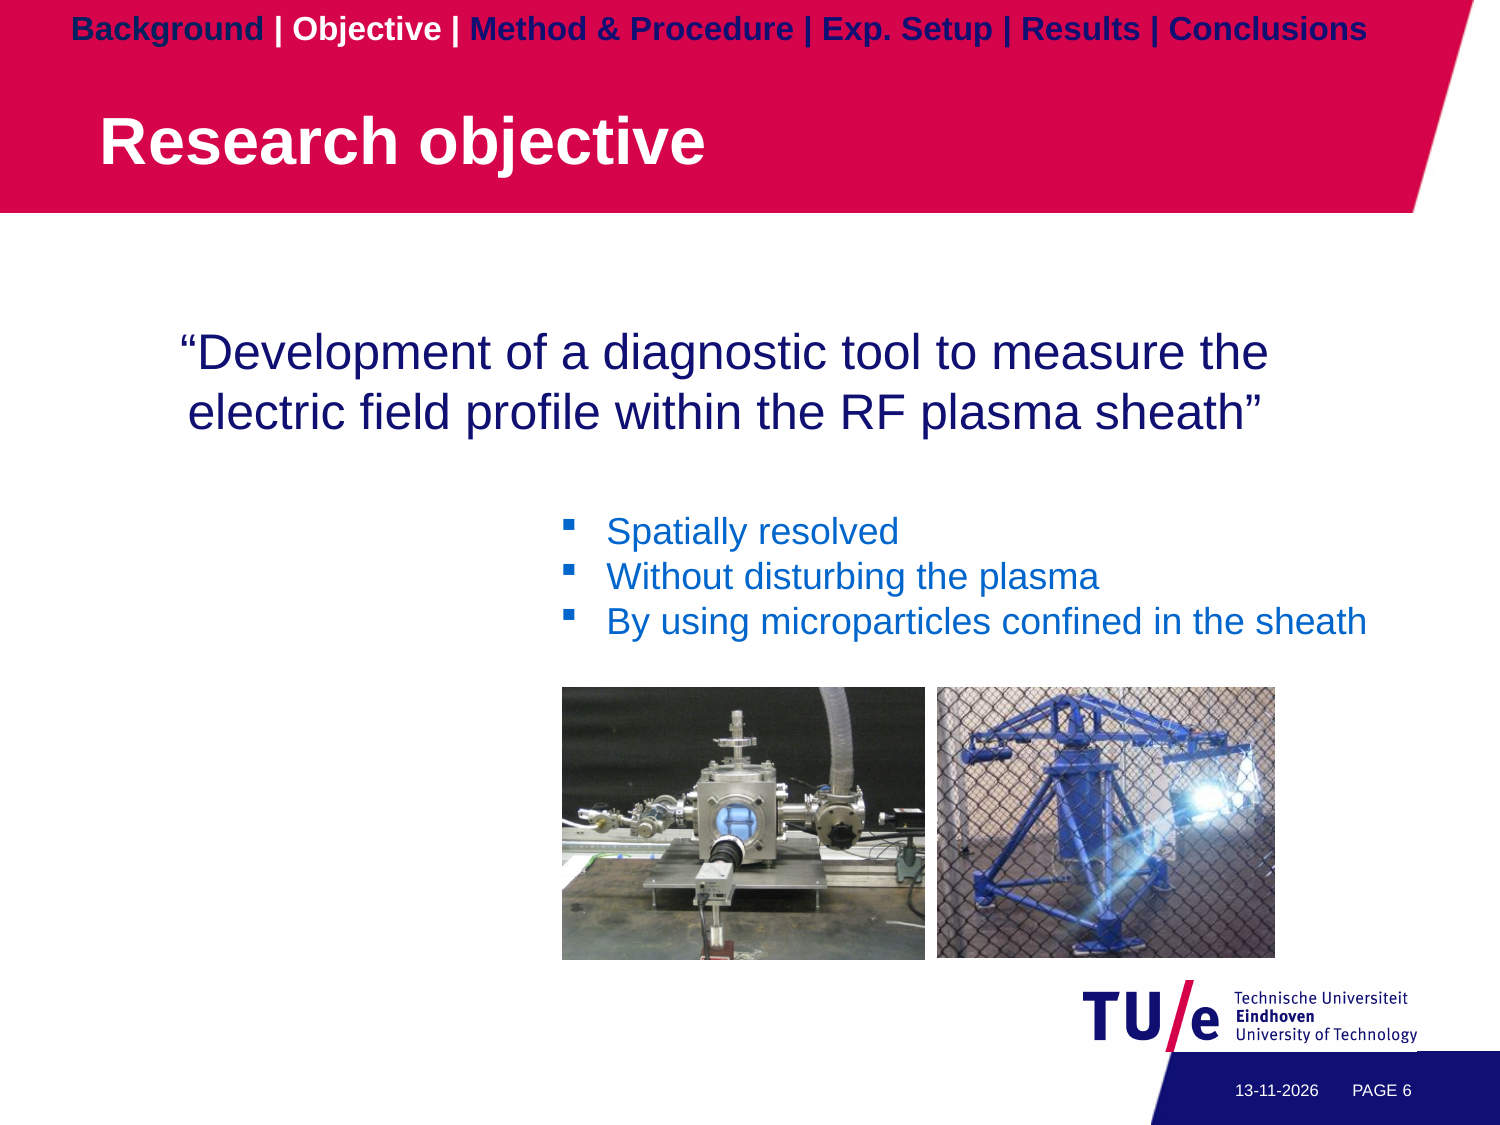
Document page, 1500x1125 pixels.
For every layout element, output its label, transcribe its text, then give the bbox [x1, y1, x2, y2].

picture [0, 0, 1474, 213]
picture [562, 687, 926, 960]
slide_number PAGE 5 [1352, 1073, 1453, 1106]
text_box Spatially resolved Without disturbing the plasma By using microparticles confined in the sheath [545, 499, 1383, 650]
picture [937, 687, 1276, 959]
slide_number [1234, 1073, 1342, 1106]
picture [1083, 980, 1500, 1125]
text_box “Development of a diagnostic tool to measure the electric field profile within the RF plasma sheath” [137, 312, 1313, 448]
title Research objective [99, 62, 1417, 214]
text_box Background | Objective | Method & Procedure | Exp. Setup | Results | Conclusions [56, 0, 1384, 55]
